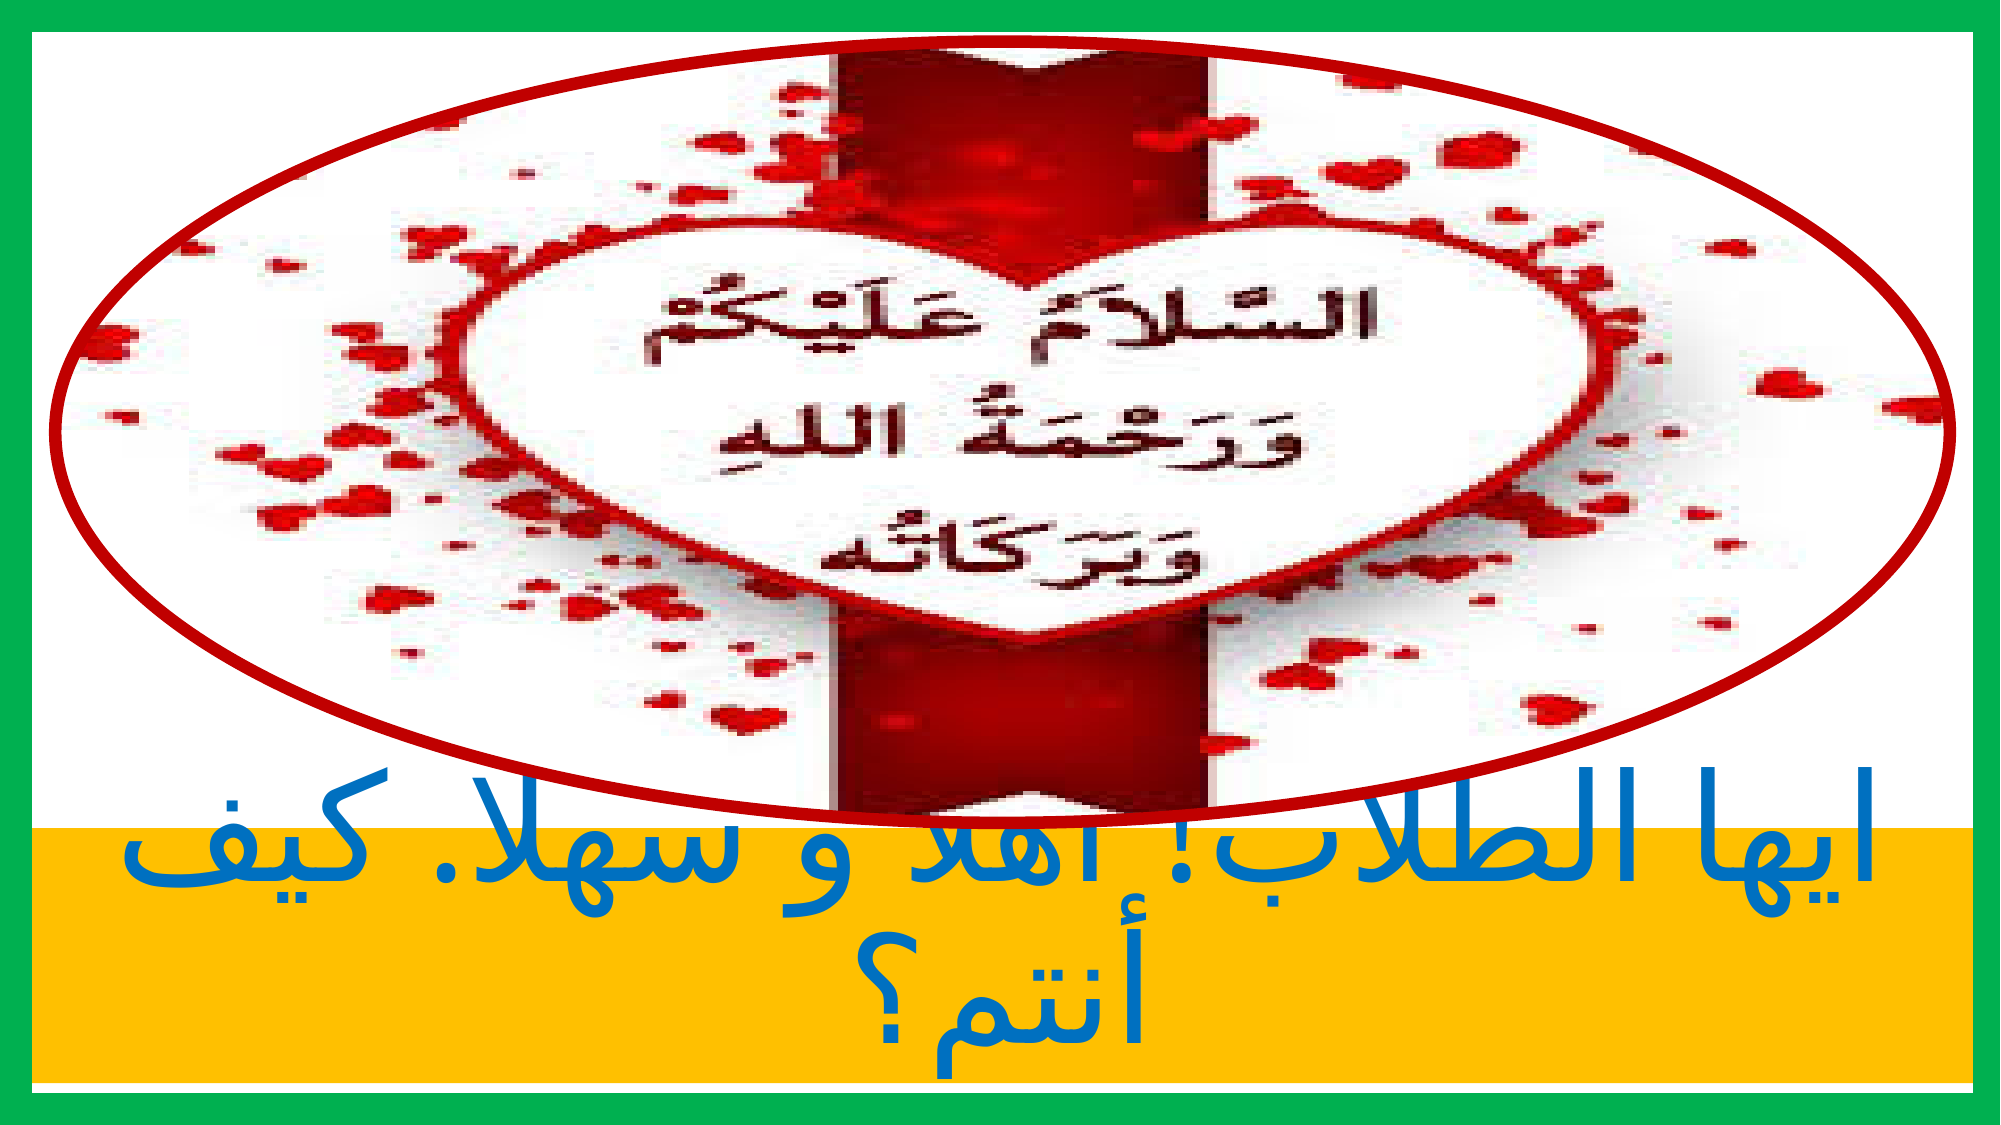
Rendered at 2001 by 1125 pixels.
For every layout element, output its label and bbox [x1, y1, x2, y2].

text_box [15, 15, 1990, 1110]
